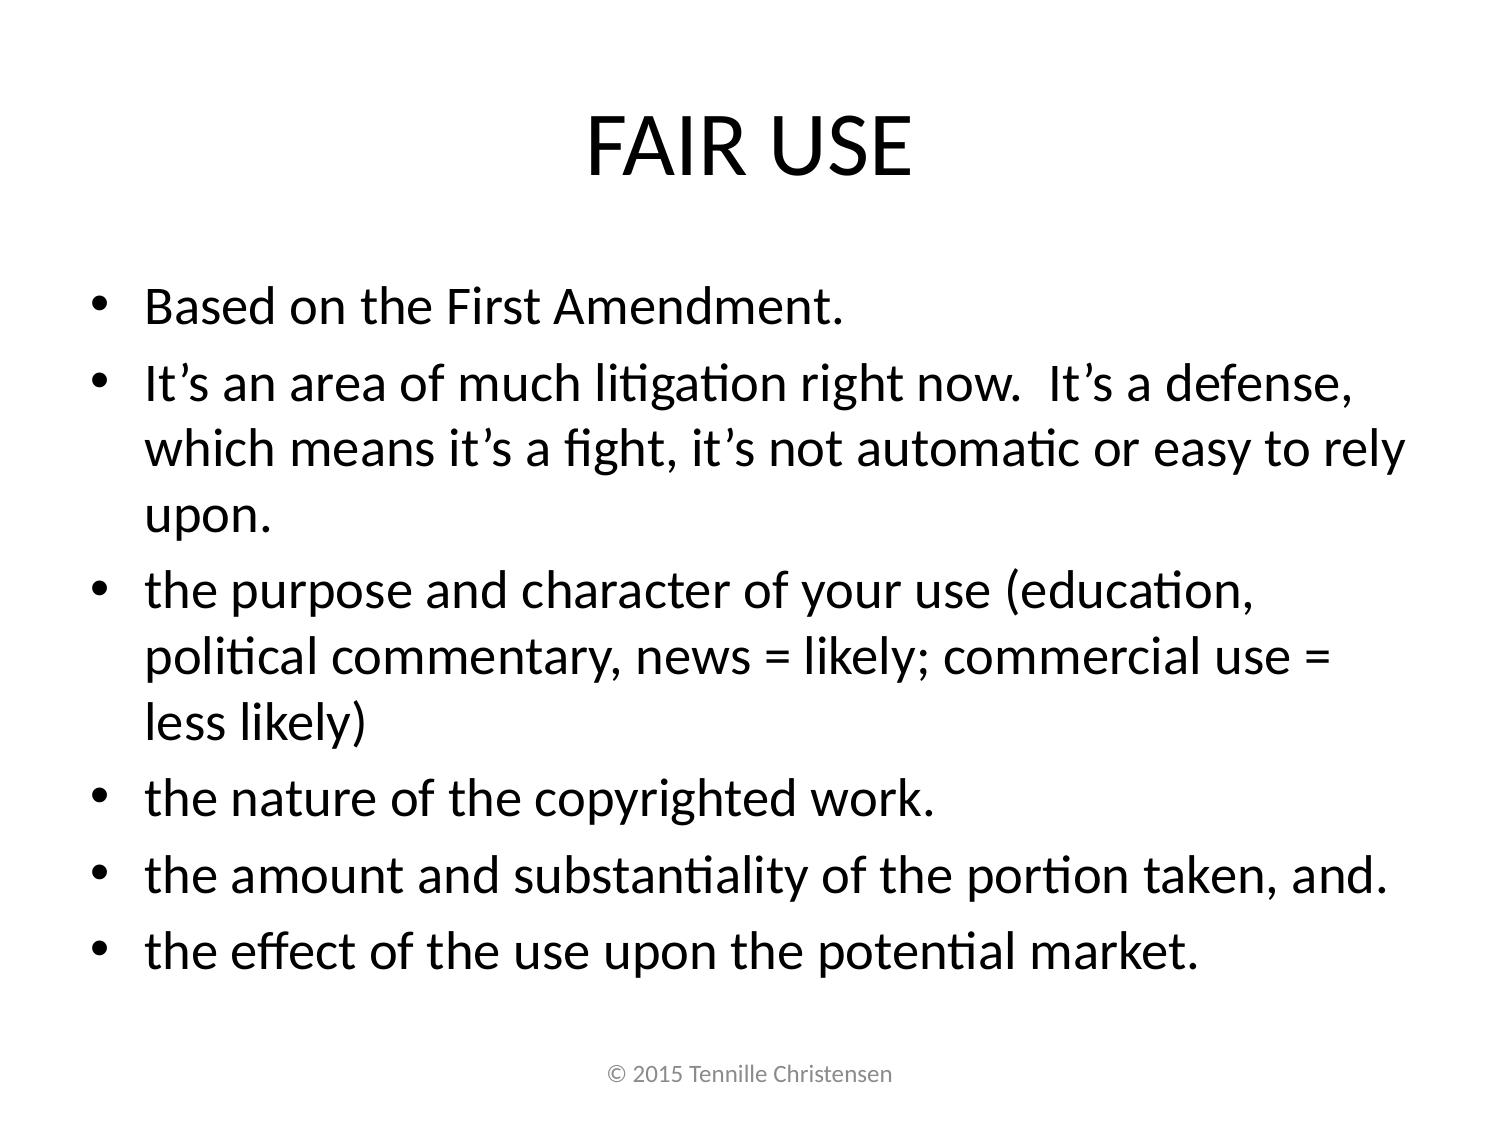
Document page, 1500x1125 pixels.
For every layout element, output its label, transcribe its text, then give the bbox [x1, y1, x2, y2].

title FAIR USE [75, 45, 1425, 233]
footer © 2015 Tennille Christensen [512, 1042, 988, 1103]
list Based on the First Amendment. It’s an area of much litigation right now. It’s a defense, which means it’s a fight, it’s not automatic or easy to rely upon. the purpose and character of your use (education, political commentary, news = likely; commercial use = less likely) the nature of the copyrighted work. the amount and substantiality of the portion taken, and. the effect of the use upon the potential market. [75, 262, 1425, 1005]
